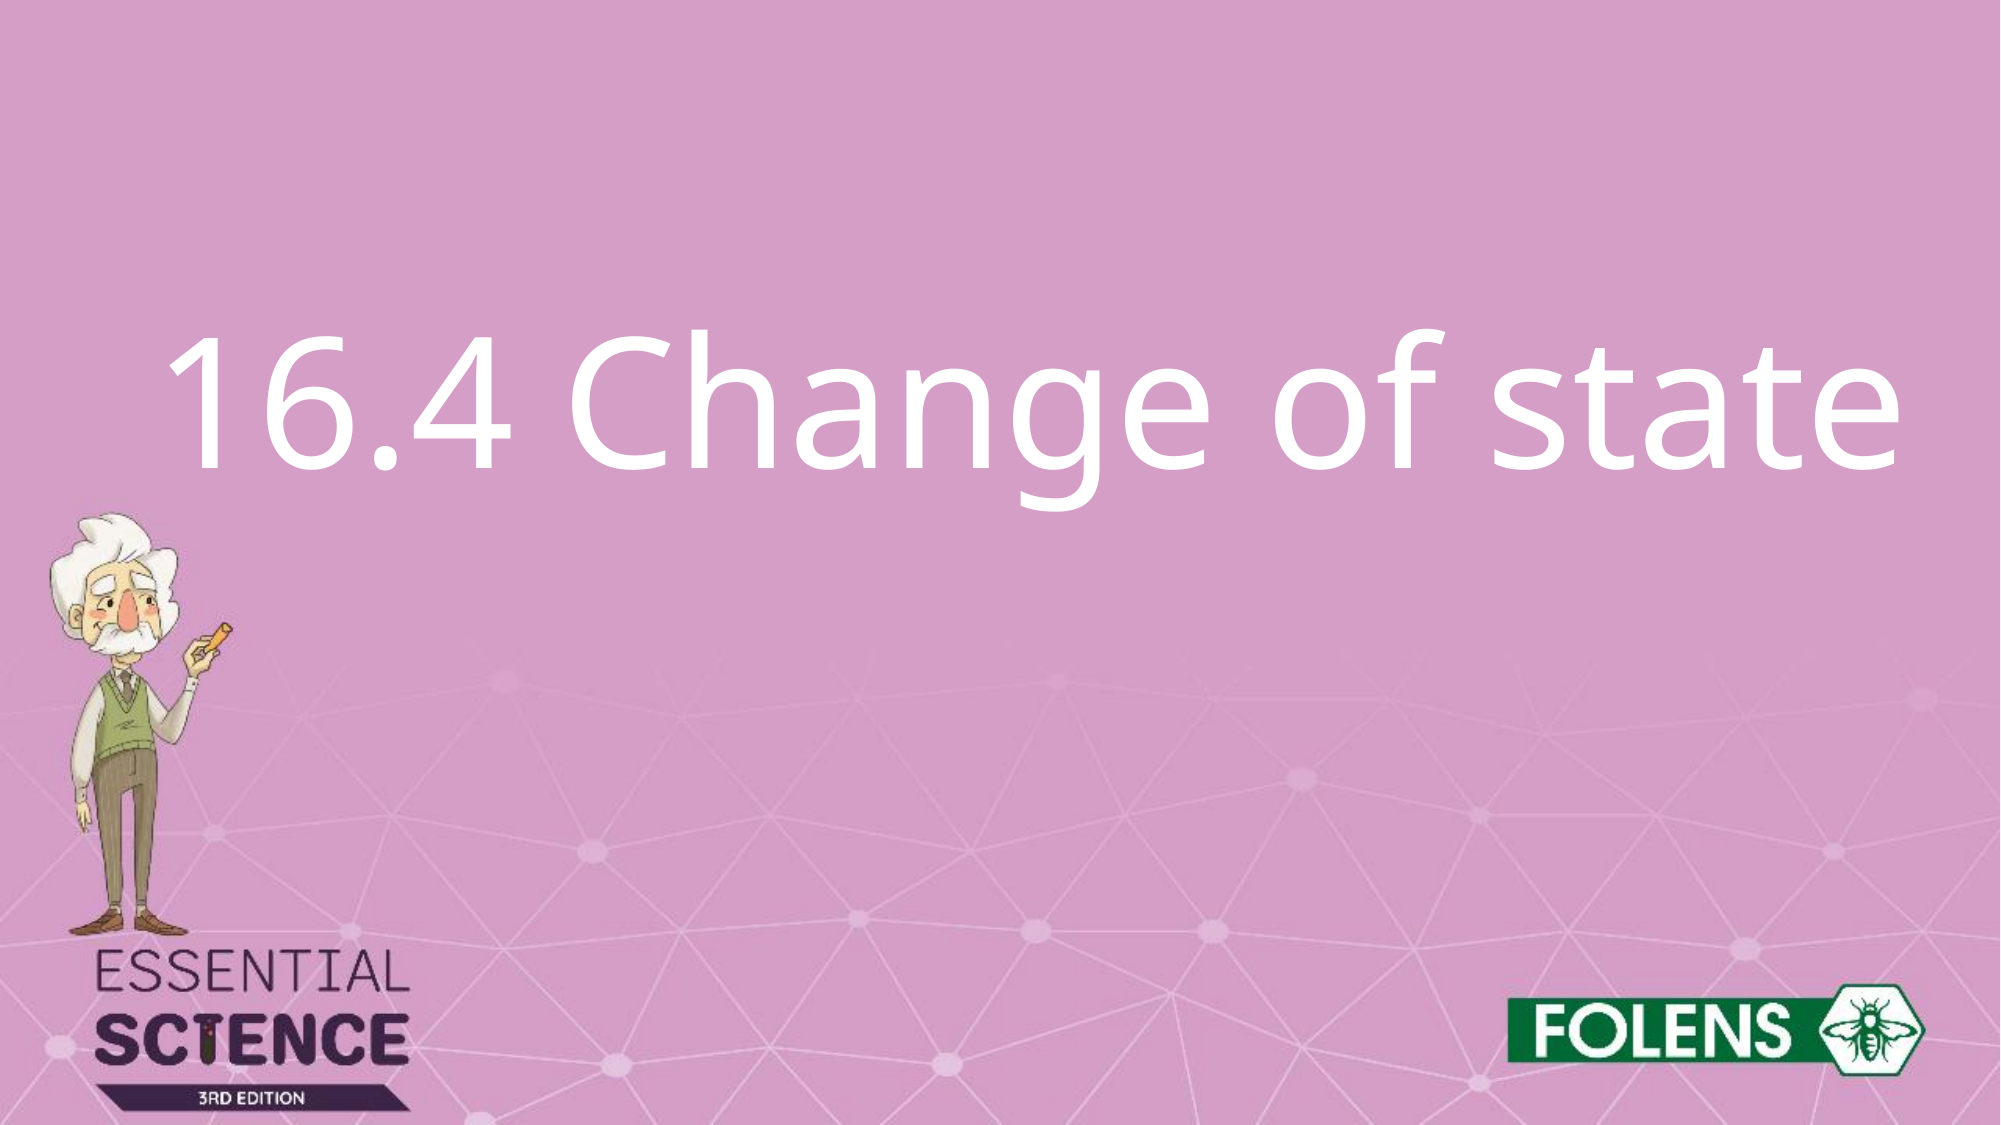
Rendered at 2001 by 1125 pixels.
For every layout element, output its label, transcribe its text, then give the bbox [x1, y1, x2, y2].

picture [0, 0, 2001, 1125]
title 16.4 Change of state [137, 301, 1925, 519]
